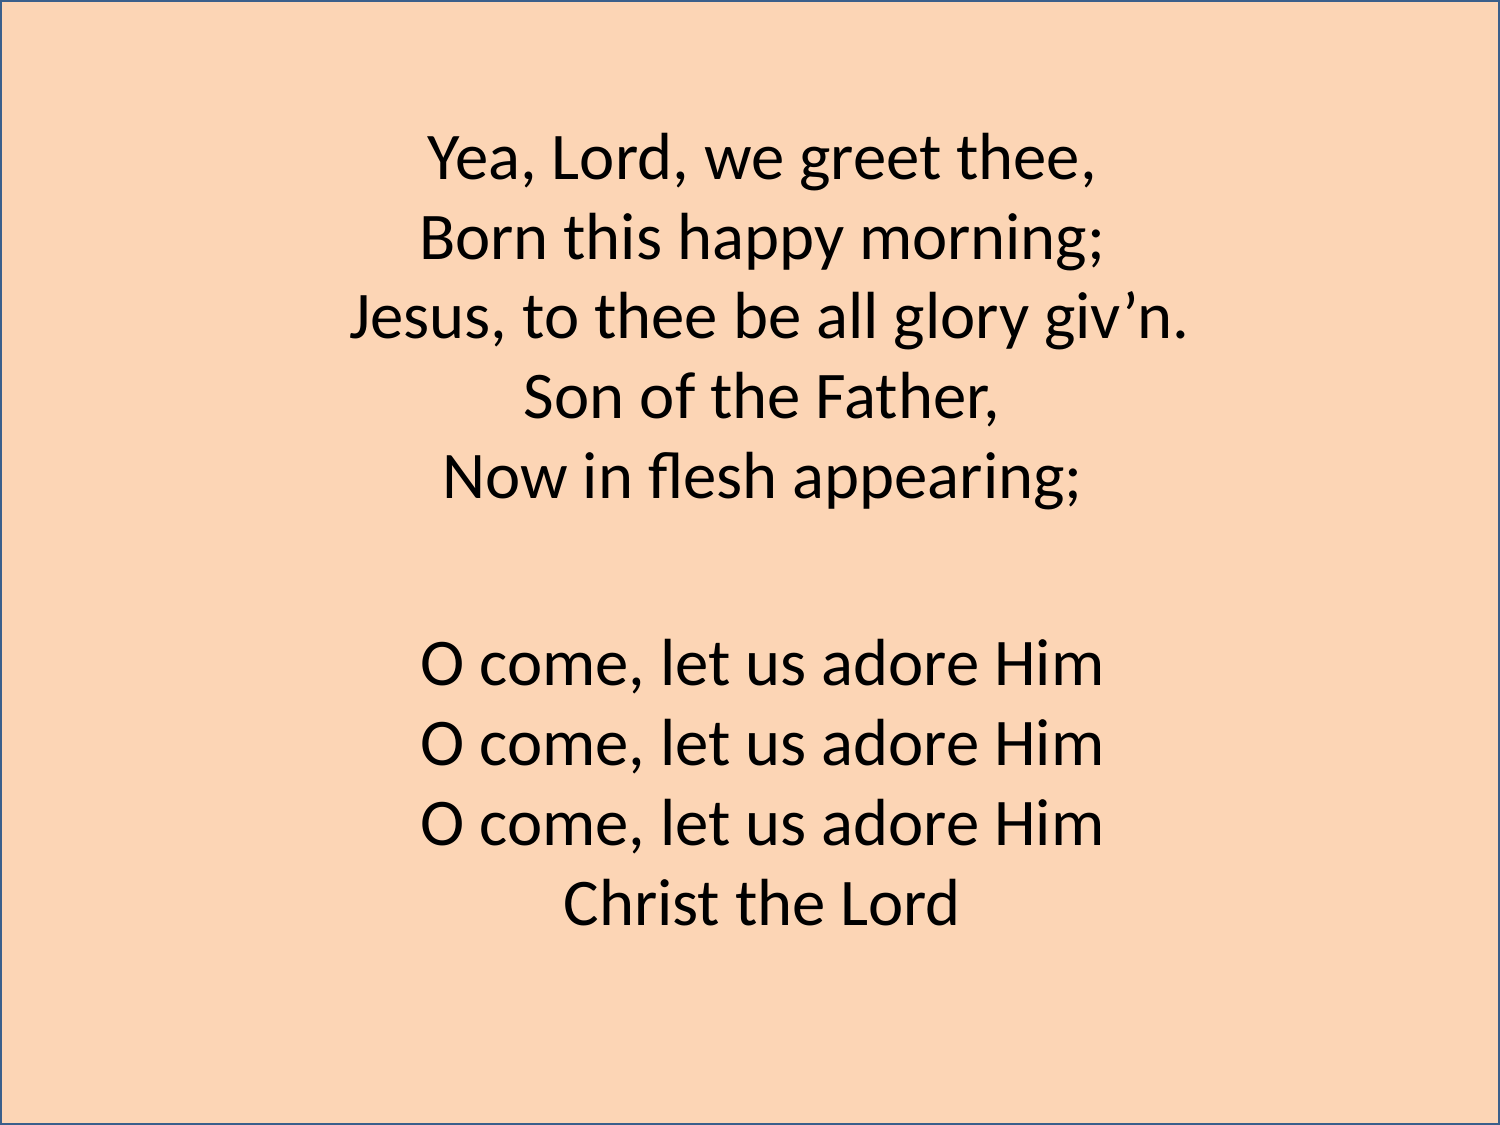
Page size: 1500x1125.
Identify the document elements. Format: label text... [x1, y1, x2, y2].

list Yea, Lord, we greet thee, Born this happy morning; Jesus, to thee be all glory giv’n. Son of the Father, Now in flesh appearing; O come, let us adore Him O come, let us adore Him O come, let us adore Him Christ the Lord [75, 24, 1450, 1100]
text_box [0, 0, 1500, 1125]
